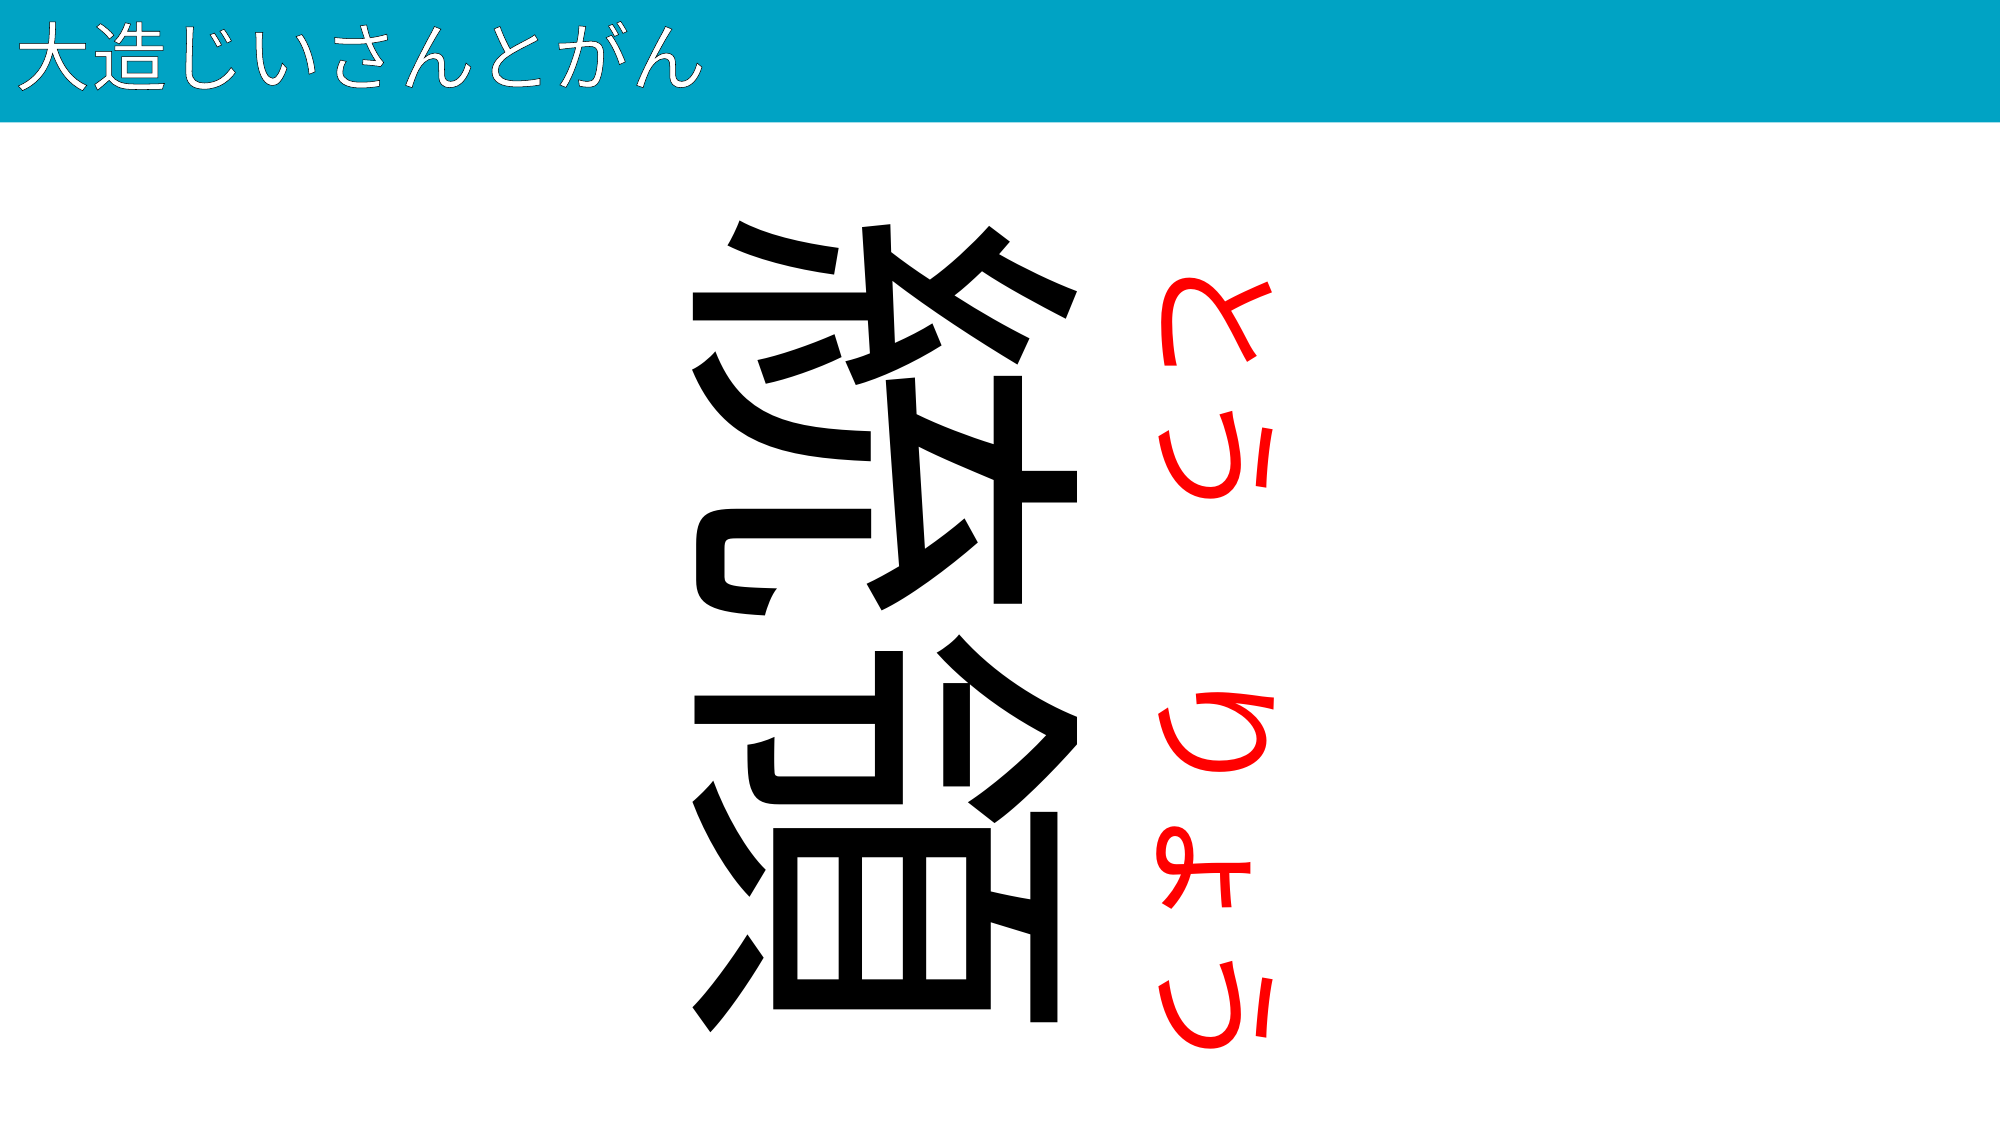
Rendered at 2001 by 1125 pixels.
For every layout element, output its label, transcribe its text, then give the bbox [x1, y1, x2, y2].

text_box 統領 [616, 195, 1152, 1125]
slide_number 32 [1712, 0, 2000, 123]
title 大造じいさんとがん [0, 0, 1712, 123]
text_box とう りょう [1113, 236, 1311, 1085]
